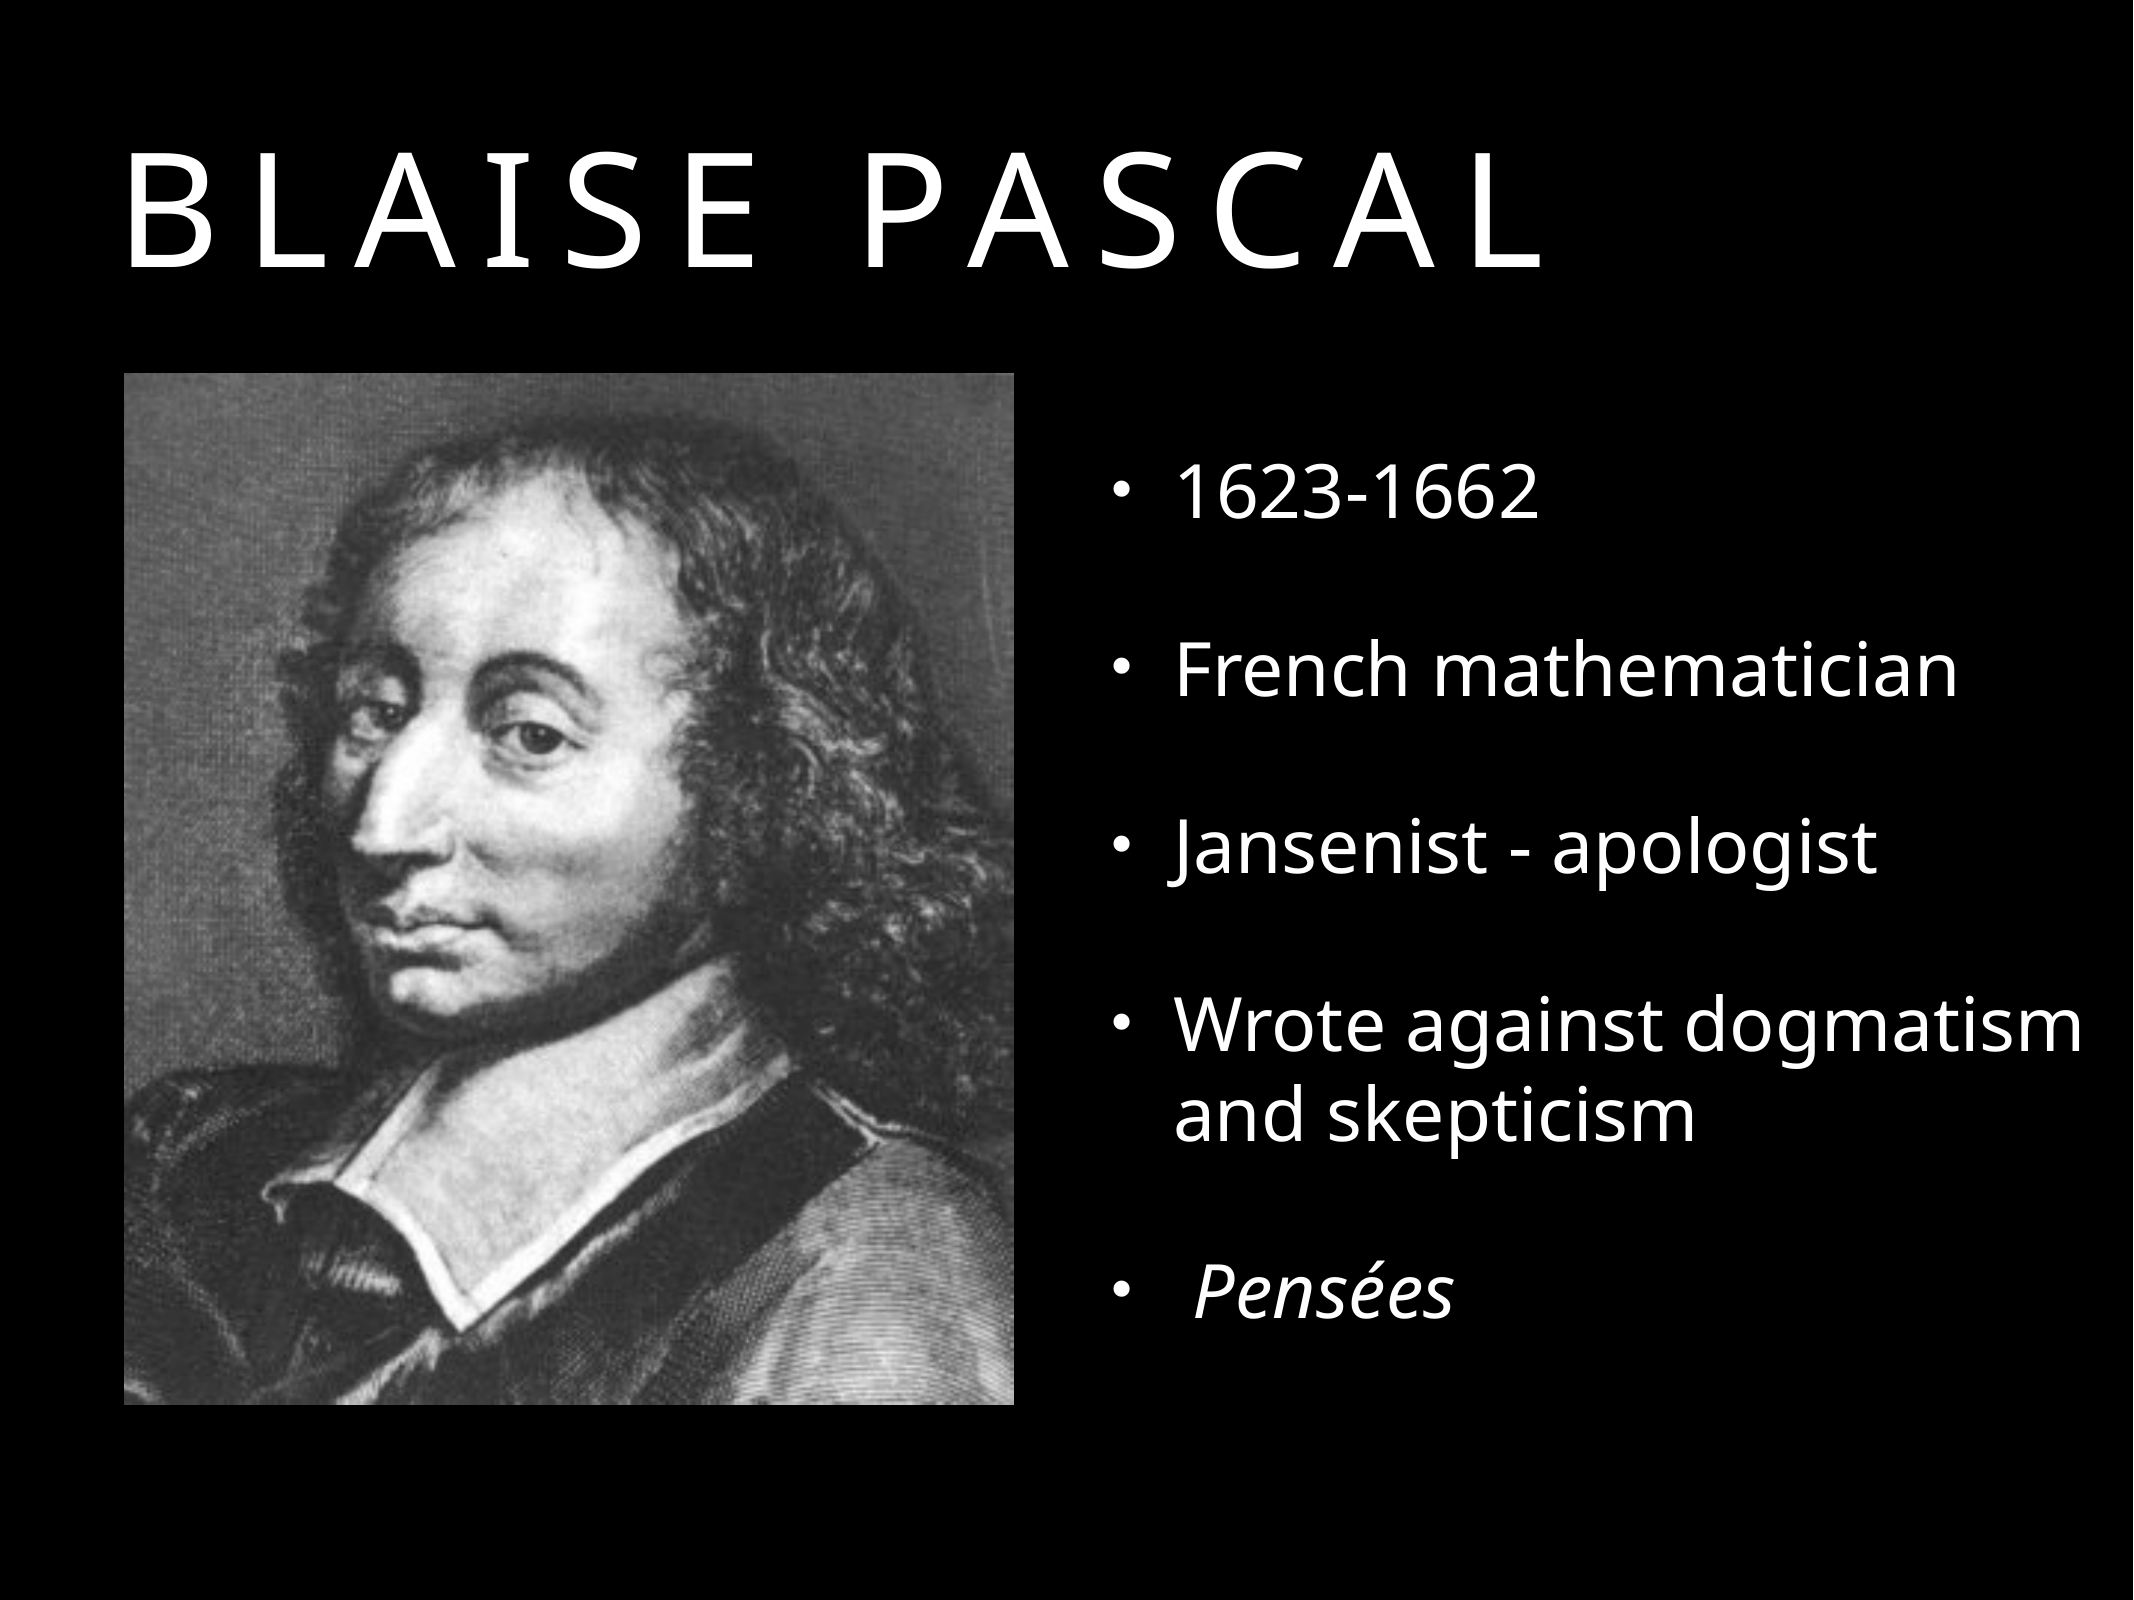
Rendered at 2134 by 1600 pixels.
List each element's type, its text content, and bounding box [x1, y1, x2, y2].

title Blaise Pascal [107, 99, 2026, 334]
picture [124, 373, 1014, 1405]
list 1623-1662 French mathematician Jansenist - apologist Wrote against dogmatism and skepticism Pensées [1100, 365, 2126, 1413]
